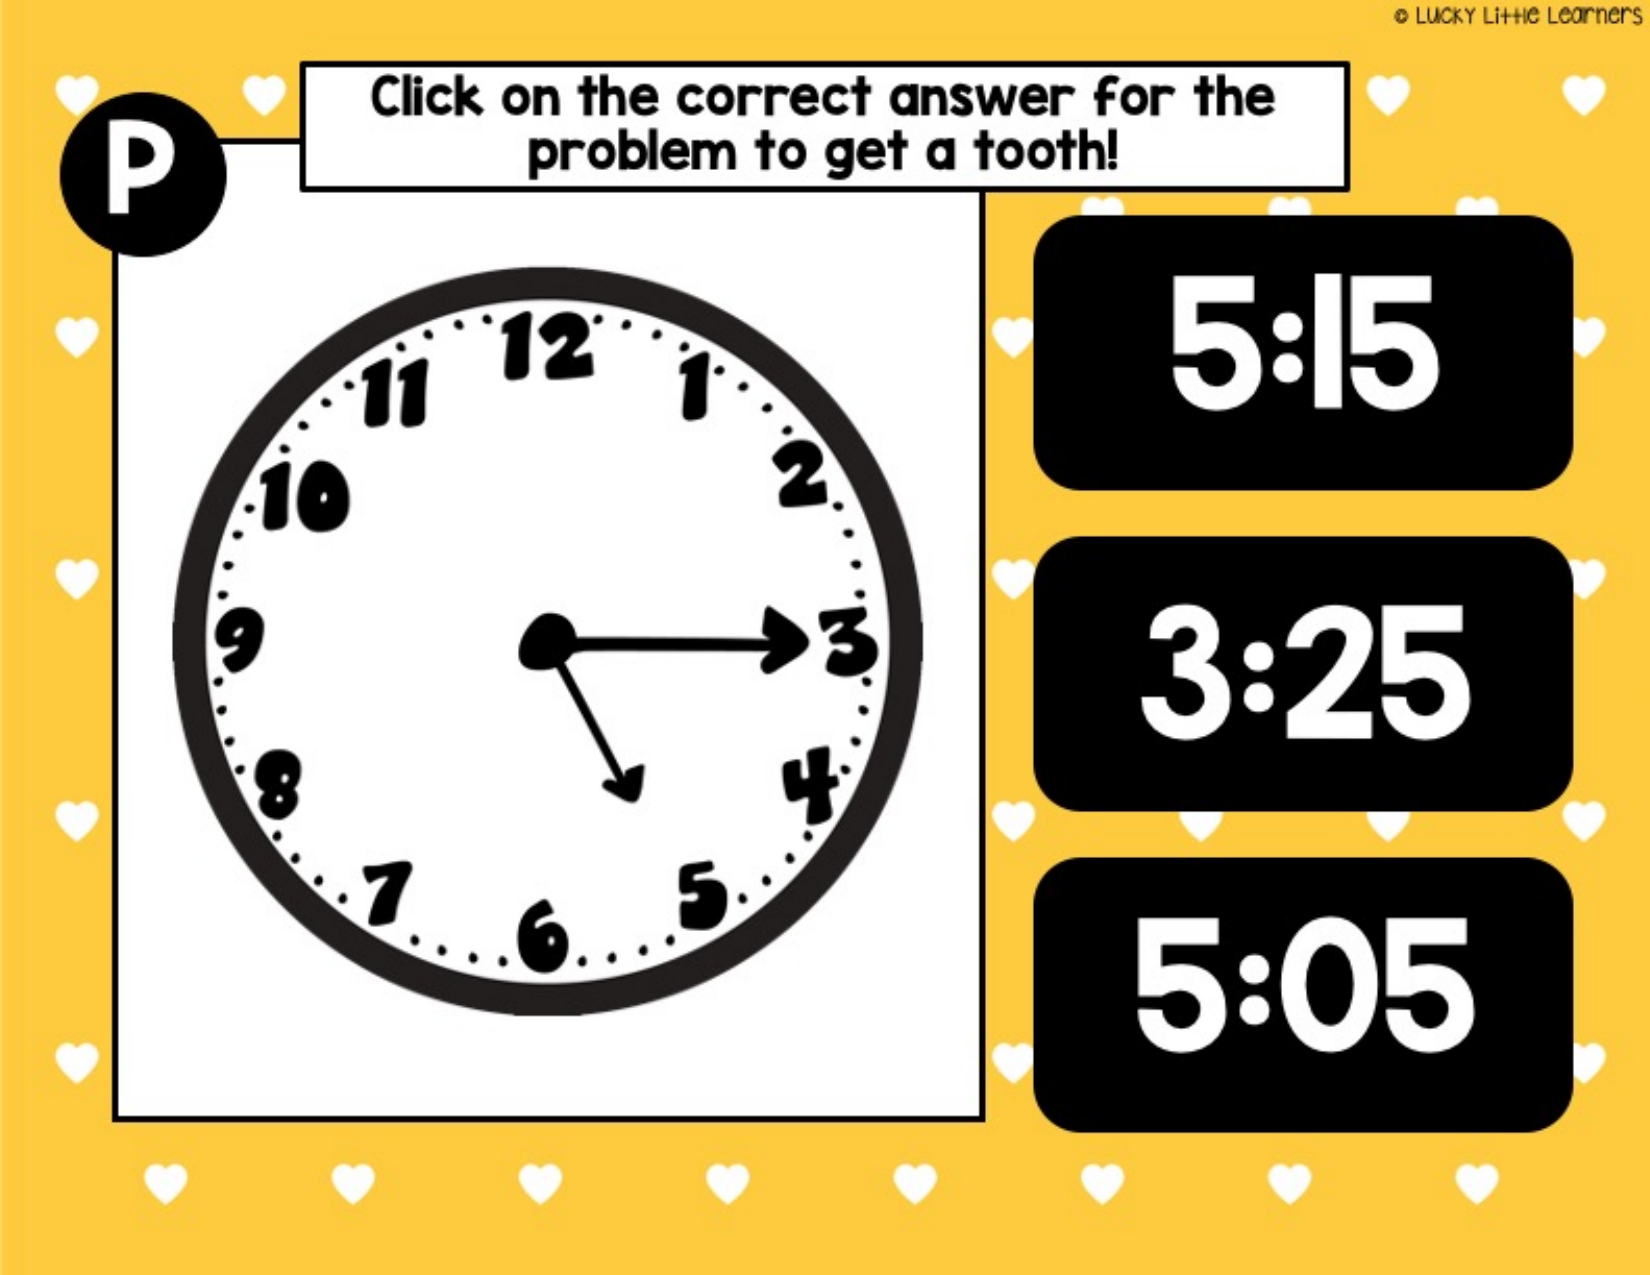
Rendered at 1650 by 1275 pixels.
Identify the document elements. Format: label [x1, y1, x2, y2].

text_box [1040, 215, 1570, 494]
text_box [0, 0, 1650, 1275]
text_box [1022, 545, 1577, 818]
text_box [1022, 863, 1577, 1136]
